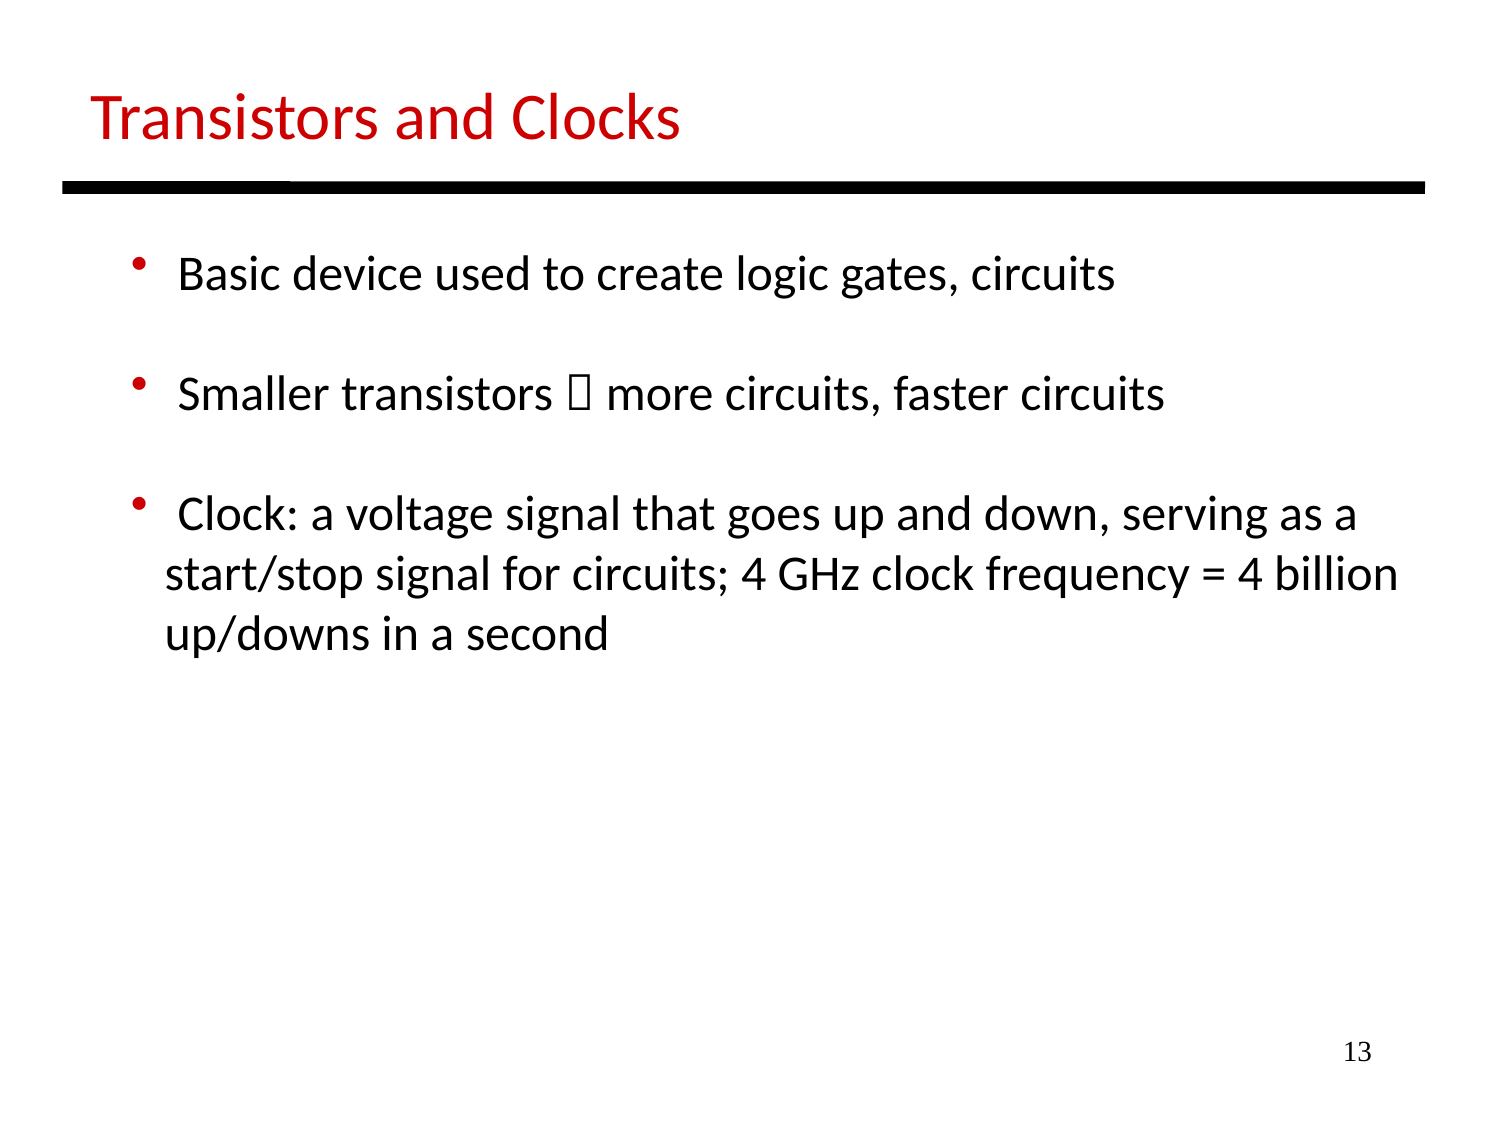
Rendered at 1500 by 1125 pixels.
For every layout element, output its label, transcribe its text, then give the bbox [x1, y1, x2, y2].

text_box Transistors and Clocks [75, 65, 697, 160]
text_box Basic device used to create logic gates, circuits Smaller transistors  more circuits, faster circuits Clock: a voltage signal that goes up and down, serving as a start/stop signal for circuits; 4 GHz clock frequency = 4 billion up/downs in a second [116, 232, 1415, 728]
slide_number 13 [1074, 1025, 1388, 1100]
